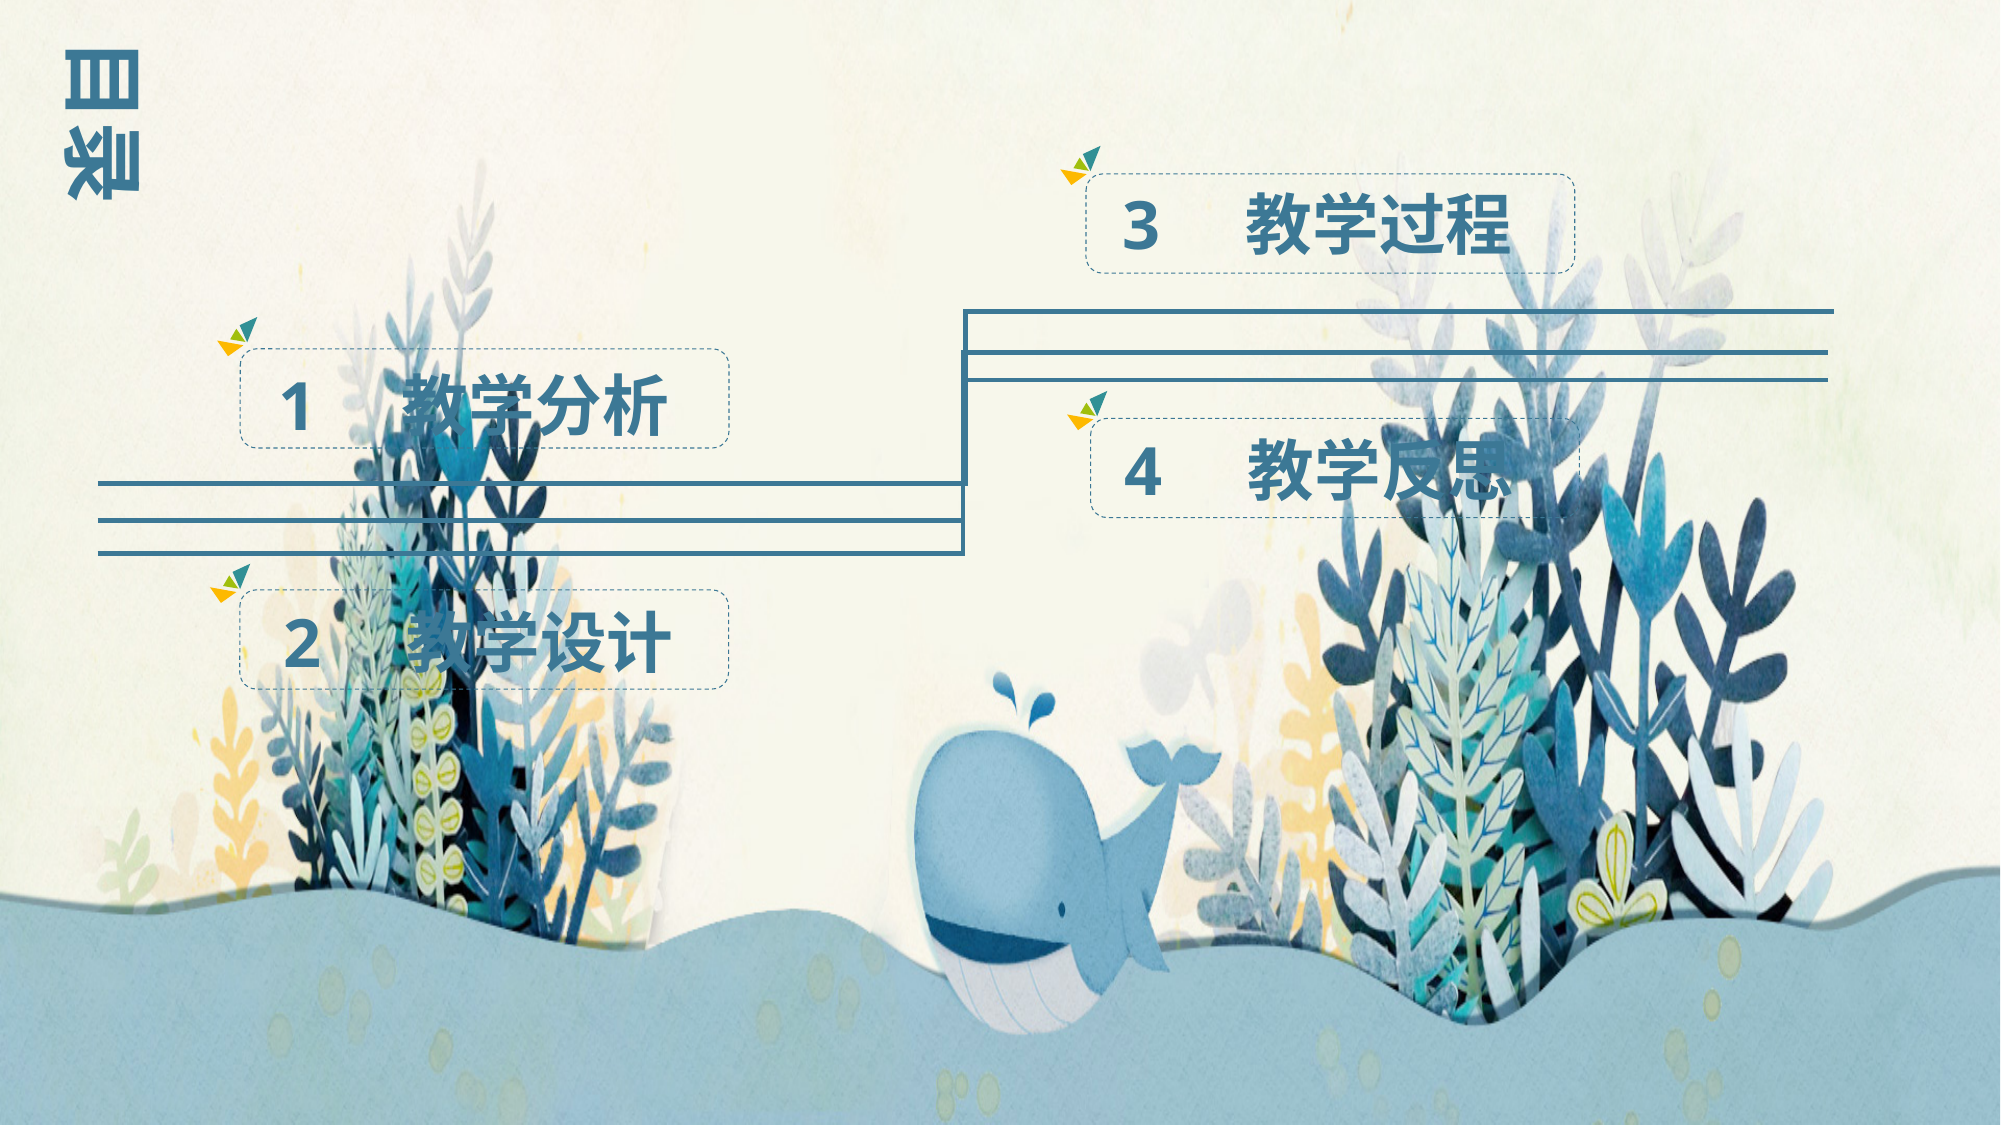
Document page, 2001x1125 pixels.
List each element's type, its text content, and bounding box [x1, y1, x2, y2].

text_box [97, 352, 1829, 521]
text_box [207, 574, 729, 690]
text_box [215, 327, 730, 453]
text_box 目录 [32, 29, 164, 214]
picture [0, 0, 2001, 1125]
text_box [97, 311, 1834, 484]
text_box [1058, 156, 1575, 273]
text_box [1064, 401, 1580, 518]
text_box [97, 521, 1829, 554]
